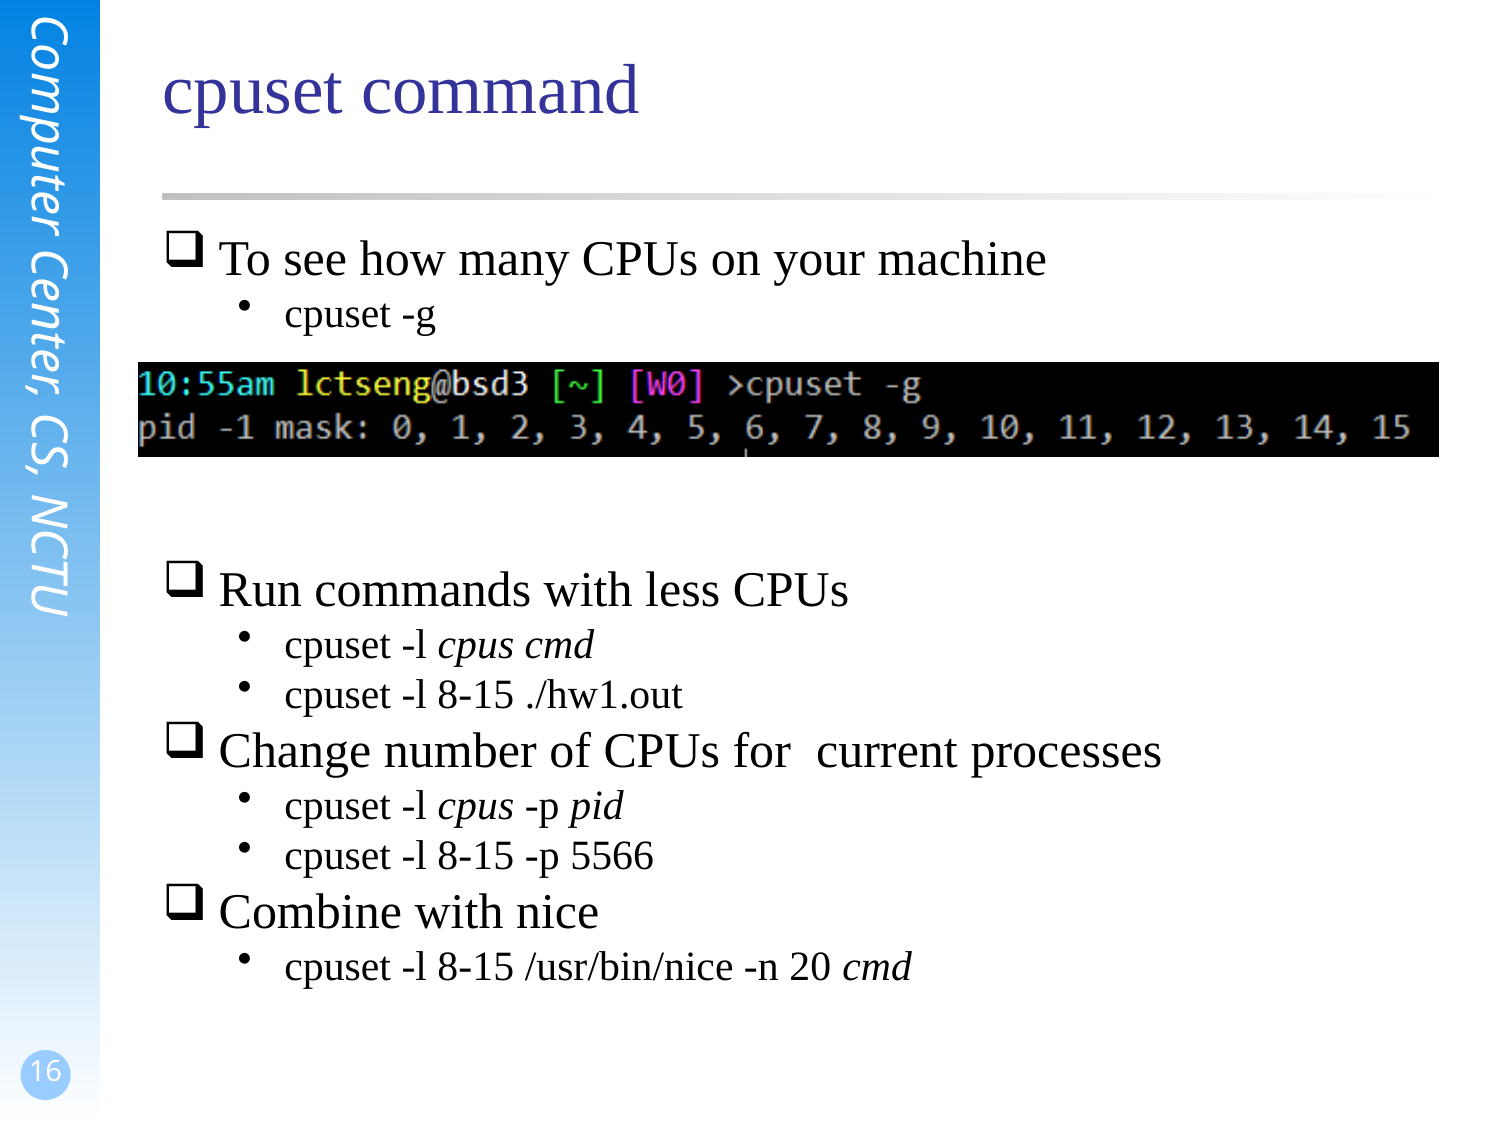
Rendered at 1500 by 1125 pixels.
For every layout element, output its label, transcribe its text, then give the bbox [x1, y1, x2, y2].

picture [138, 362, 1439, 457]
list To see how many CPUs on your machine cpuset -g Run commands with less CPUs cpuset -l cpus cmd cpuset -l 8-15 ./hw1.out Change number of CPUs for current processes cpuset -l cpus -p pid cpuset -l 8-15 -p 5566 Combine with nice cpuset -l 8-15 /usr/bin/nice -n 20 cmd [162, 237, 1438, 361]
title cpuset command [162, 42, 1438, 231]
list To see how many CPUs on your machine cpuset -g Run commands with less CPUs cpuset -l cpus cmd cpuset -l 8-15 ./hw1.out Change number of CPUs for current processes cpuset -l cpus -p pid cpuset -l 8-15 -p 5566 Combine with nice cpuset -l 8-15 /usr/bin/nice -n 20 cmd [162, 465, 1438, 1000]
